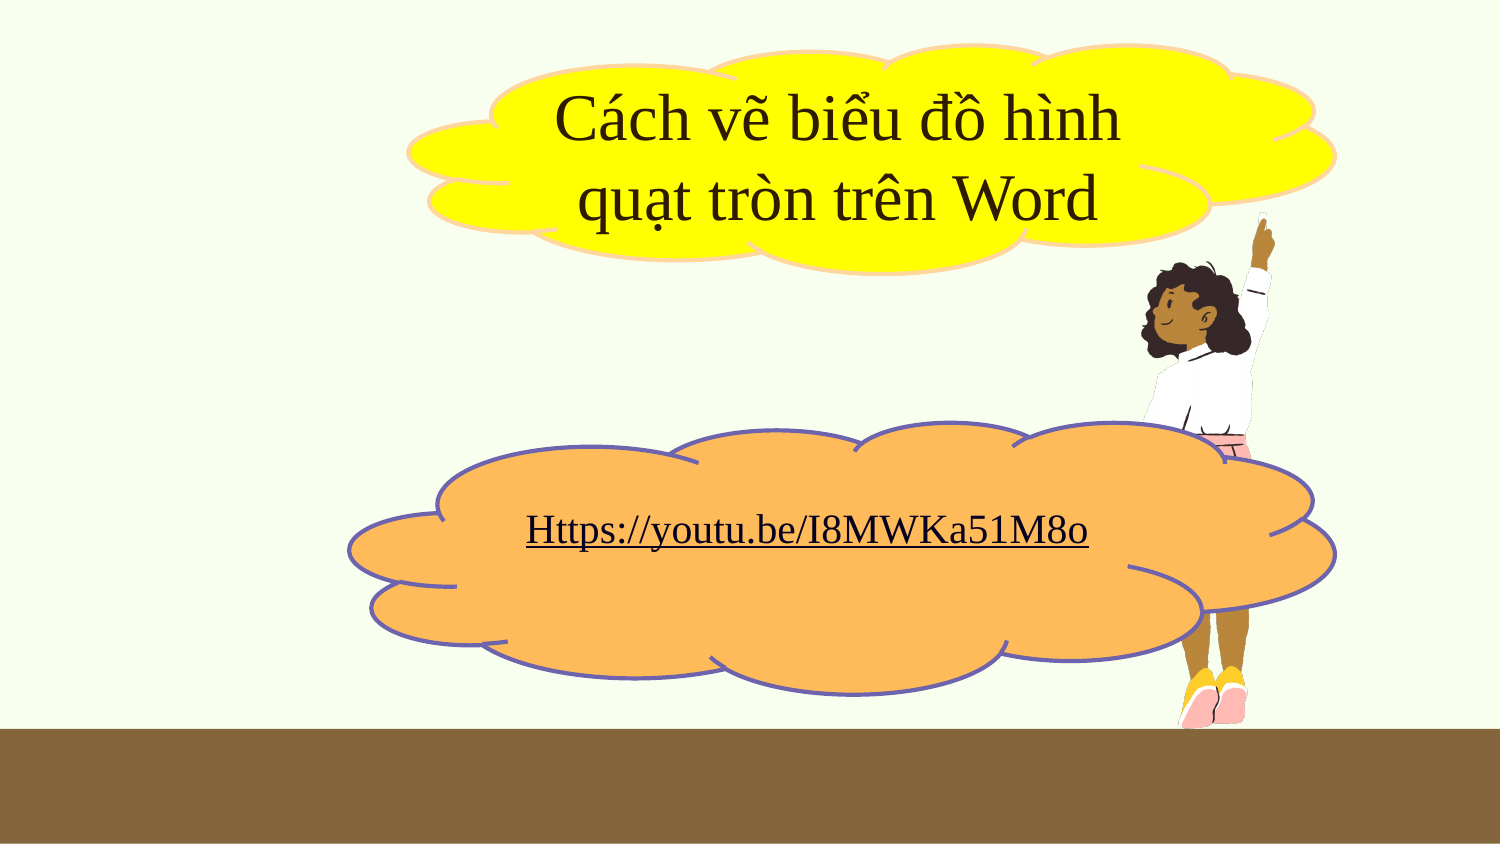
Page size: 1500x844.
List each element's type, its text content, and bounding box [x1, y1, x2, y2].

text_box Cách vẽ biểu đồ hình quạt tròn trên Word [406, 43, 1338, 277]
text_box [0, 728, 1500, 844]
text_box Https://youtu.be/I8MWKa51M8o [1282, 468, 1338, 601]
picture [1110, 211, 1275, 730]
text_box Https://youtu.be/I8MWKa51M8o [347, 420, 1105, 697]
